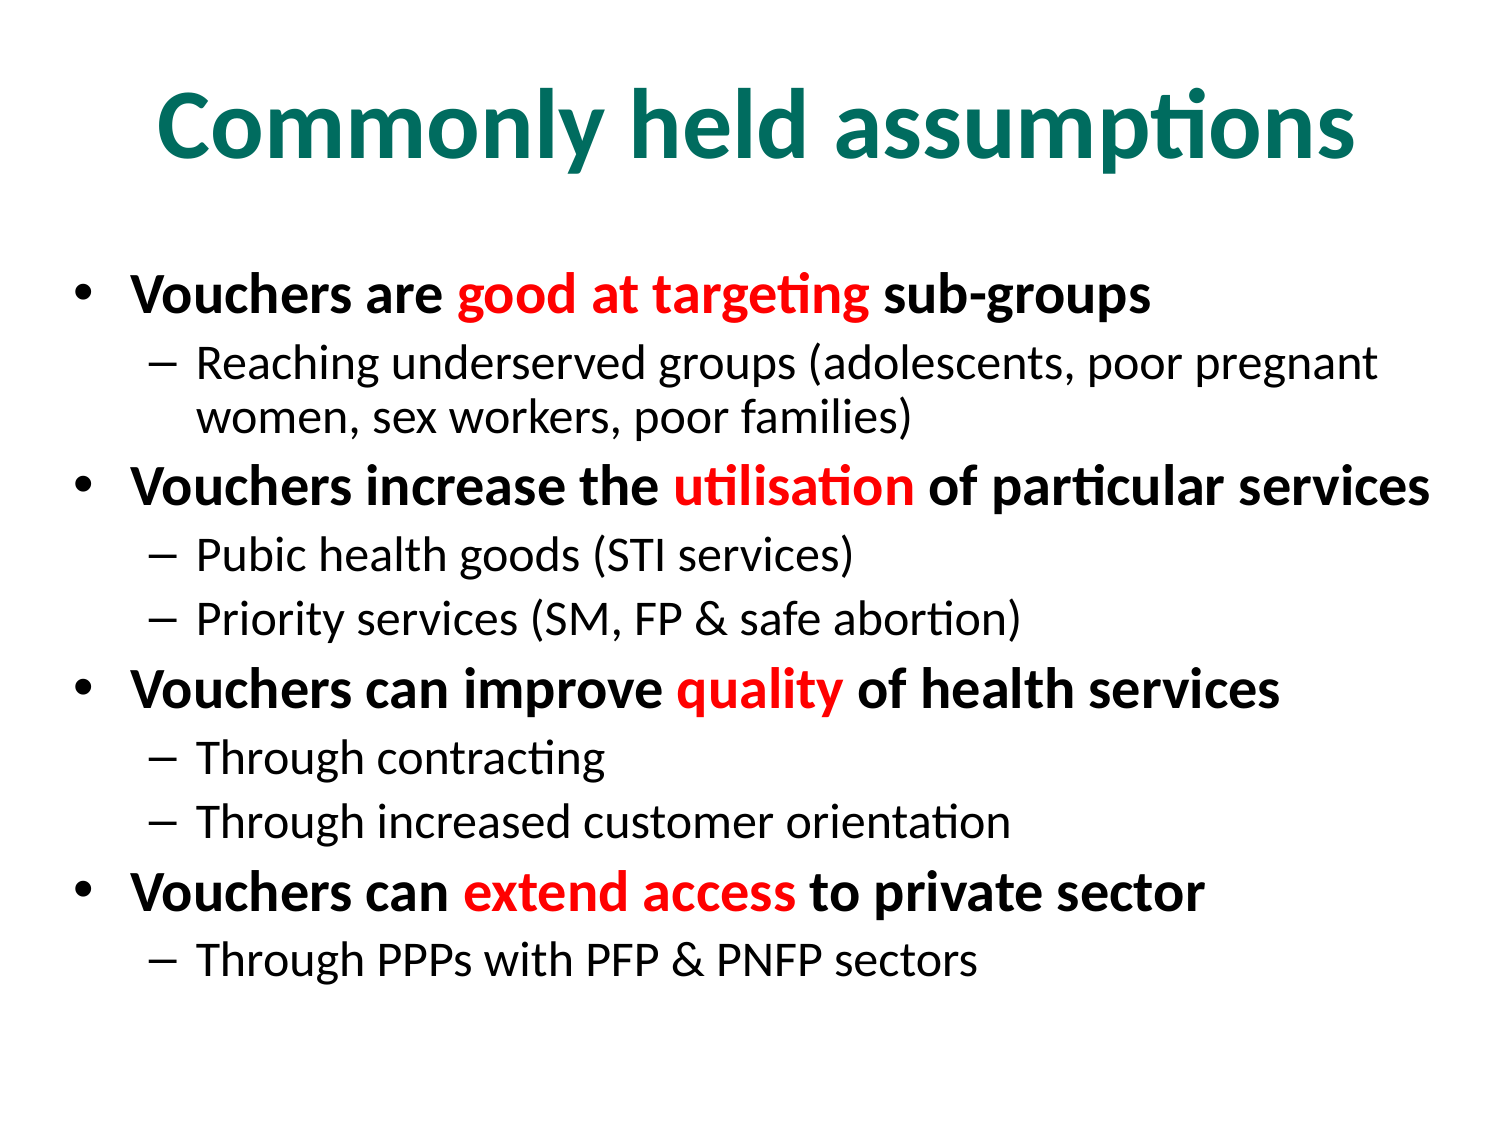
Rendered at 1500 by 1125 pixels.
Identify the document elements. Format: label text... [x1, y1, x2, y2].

title Commonly held assumptions [46, 39, 1469, 197]
list Vouchers are good at targeting sub-groups Reaching underserved groups (adolescents, poor pregnant women, sex workers, poor families) Vouchers increase the utilisation of particular services Pubic health goods (STI services) Priority services (SM, FP & safe abortion) Vouchers can improve quality of health services Through contracting Through increased customer orientation Vouchers can extend access to private sector Through PPPs with PFP & PNFP sectors [58, 255, 1460, 1059]
